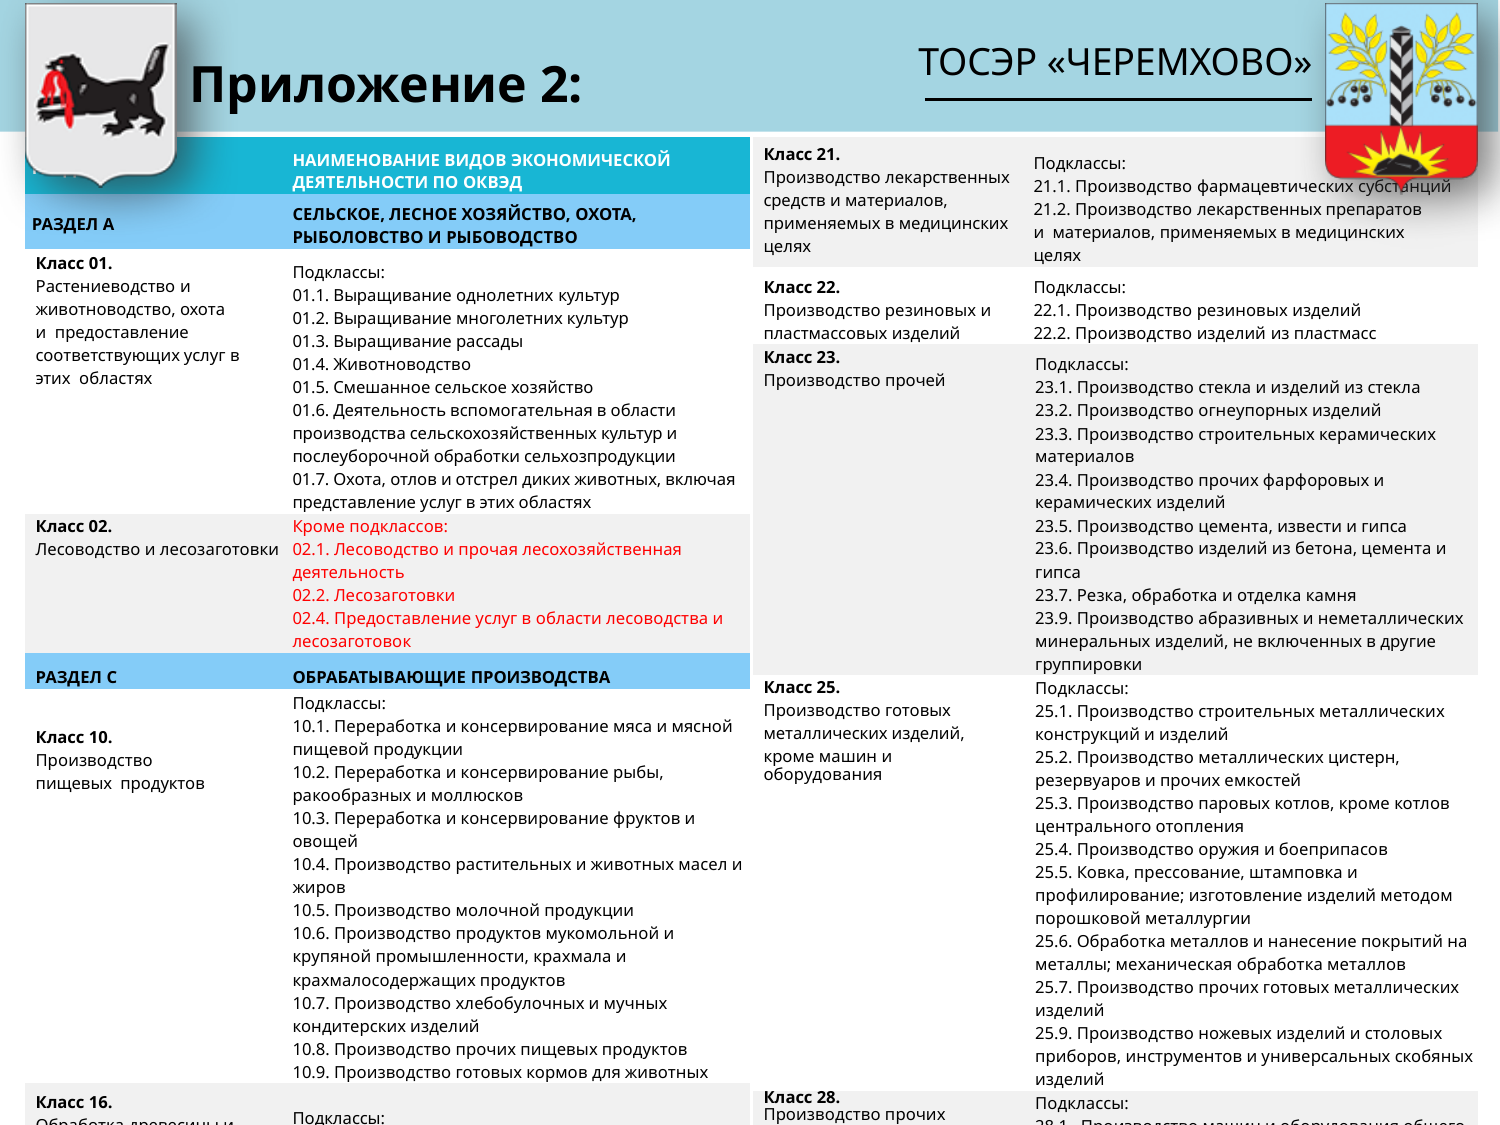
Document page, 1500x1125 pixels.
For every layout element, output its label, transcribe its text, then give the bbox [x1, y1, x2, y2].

table_cell РАЗДЕЛ C [25, 653, 282, 689]
table_cell Подклассы: 10.1. Переработка и консервирование мяса и мясной пищевой продукции 10.2. Переработка и консервирование рыбы, ракообразных и моллюсков 10.3. Переработка и консервирование фруктов и овощей 10.4. Производство растительных и животных масел и жиров 10.5. Производство молочной продукции 10.6. Производство продуктов мукомольной и крупяной промышленности, крахмала и крахмалосодержащих продуктов 10.7. Производство хлебобулочных и мучных кондитерских изделий 10.8. Производство прочих пищевых продуктов 10.9. Производство готовых кормов для животных [282, 689, 750, 1083]
table_cell Кроме подклассов: 02.1. Лесоводство и прочая лесохозяйственная деятельность 02.2. Лесозаготовки 02.4. Предоставление услуг в области лесоводства и лесозаготовок [282, 514, 750, 653]
table_header Подклассы: 21.1. Производство фармацевтических субстанций 21.2. Производство лекарственных препаратов и материалов, применяемых в медицинских целях [1025, 203, 1478, 267]
table_cell СЕЛЬСКОЕ, ЛЕСНОЕ ХОЗЯЙСТВО, ОХОТА, РЫБОЛОВСТВО И РЫБОВОДСТВО [282, 203, 750, 249]
table_cell Класс 23. Производство прочей [753, 344, 1025, 675]
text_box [0, 0, 1499, 195]
table_cell Подклассы: 23.1. Производство стекла и изделий из стекла 23.2. Производство огнеупорных изделий 23.3. Производство строительных керамических материалов 23.4. Производство прочих фарфоровых и керамических изделий 23.5. Производство цемента, извести и гипса 23.6. Производство изделий из бетона, цемента и гипса 23.7. Резка, обработка и отделка камня 23.9. Производство абразивных и неметаллических минеральных изделий, не включенных в другие группировки [1025, 344, 1478, 675]
table_cell Класс 25. Производство готовых металлических изделий, кроме машин и оборудования [753, 675, 1025, 1091]
table_cell Класс 28. Производство прочих транспортных средств и оборудования [753, 1091, 1025, 1125]
table_cell Класс 02. Лесоводство и лесозаготовки [25, 514, 282, 653]
table_cell Подклассы: 22.1. Производство резиновых изделий 22.2. Производство изделий из пластмасс [1025, 267, 1478, 344]
table_cell Подклассы: 25.1. Производство строительных металлических конструкций и изделий 25.2. Производство металлических цистерн, резервуаров и прочих емкостей 25.3. Производство паровых котлов, кроме котлов центрального отопления 25.4. Производство оружия и боеприпасов 25.5. Ковка, прессование, штамповка и профилирование; изготовление изделий методом порошковой металлургии 25.6. Обработка металлов и нанесение покрытий на металлы; механическая обработка металлов 25.7. Производство прочих готовых металлических изделий 25.9. Производство ножевых изделий и столовых приборов, инструментов и универсальных скобяных изделий [1025, 675, 1478, 1091]
table_cell ОБРАБАТЫВАЮЩИЕ ПРОИЗВОДСТВА [282, 653, 750, 689]
table_cell Подклассы: 16.1. Распиловка и строгание древесины 16.2. Производство изделий из дерева, пробки, соломки и материалов для плетения [282, 1083, 750, 1125]
table_cell Класс 22. Производство резиновых и пластмассовых изделий [753, 267, 1025, 344]
table_cell РАЗДЕЛ A [25, 203, 282, 249]
table_cell Подклассы: 28.1 . Производство машин и оборудования общего назначения 28.2. Производство прочих машин и оборудования общего назначения [1025, 1091, 1478, 1125]
table_cell Класс 16. Обработка древесины и производство изделий из дерева и пробки, кроме мебели, производство изделий из соломки и материалов для плетения [25, 1083, 282, 1125]
table_cell Подклассы: 01.1. Выращивание однолетних культур 01.2. Выращивание многолетних культур 01.3. Выращивание рассады 01.4. Животноводство 01.5. Смешанное сельское хозяйство 01.6. Деятельность вспомогательная в области производства сельскохозяйственных культур и послеуборочной обработки сельхозпродукции 01.7. Охота, отлов и отстрел диких животных, включая представление услуг в этих областях [282, 249, 750, 514]
table_cell Класс 10. Производство пищевых продуктов [25, 689, 282, 1083]
table_cell Класс 01. Растениеводство и животноводство, охота и предоставление соответствующих услуг в этих областях [25, 249, 282, 514]
table_header Класс 21. Производство лекарственных средств и материалов, применяемых в медицинских целях [753, 203, 1025, 267]
